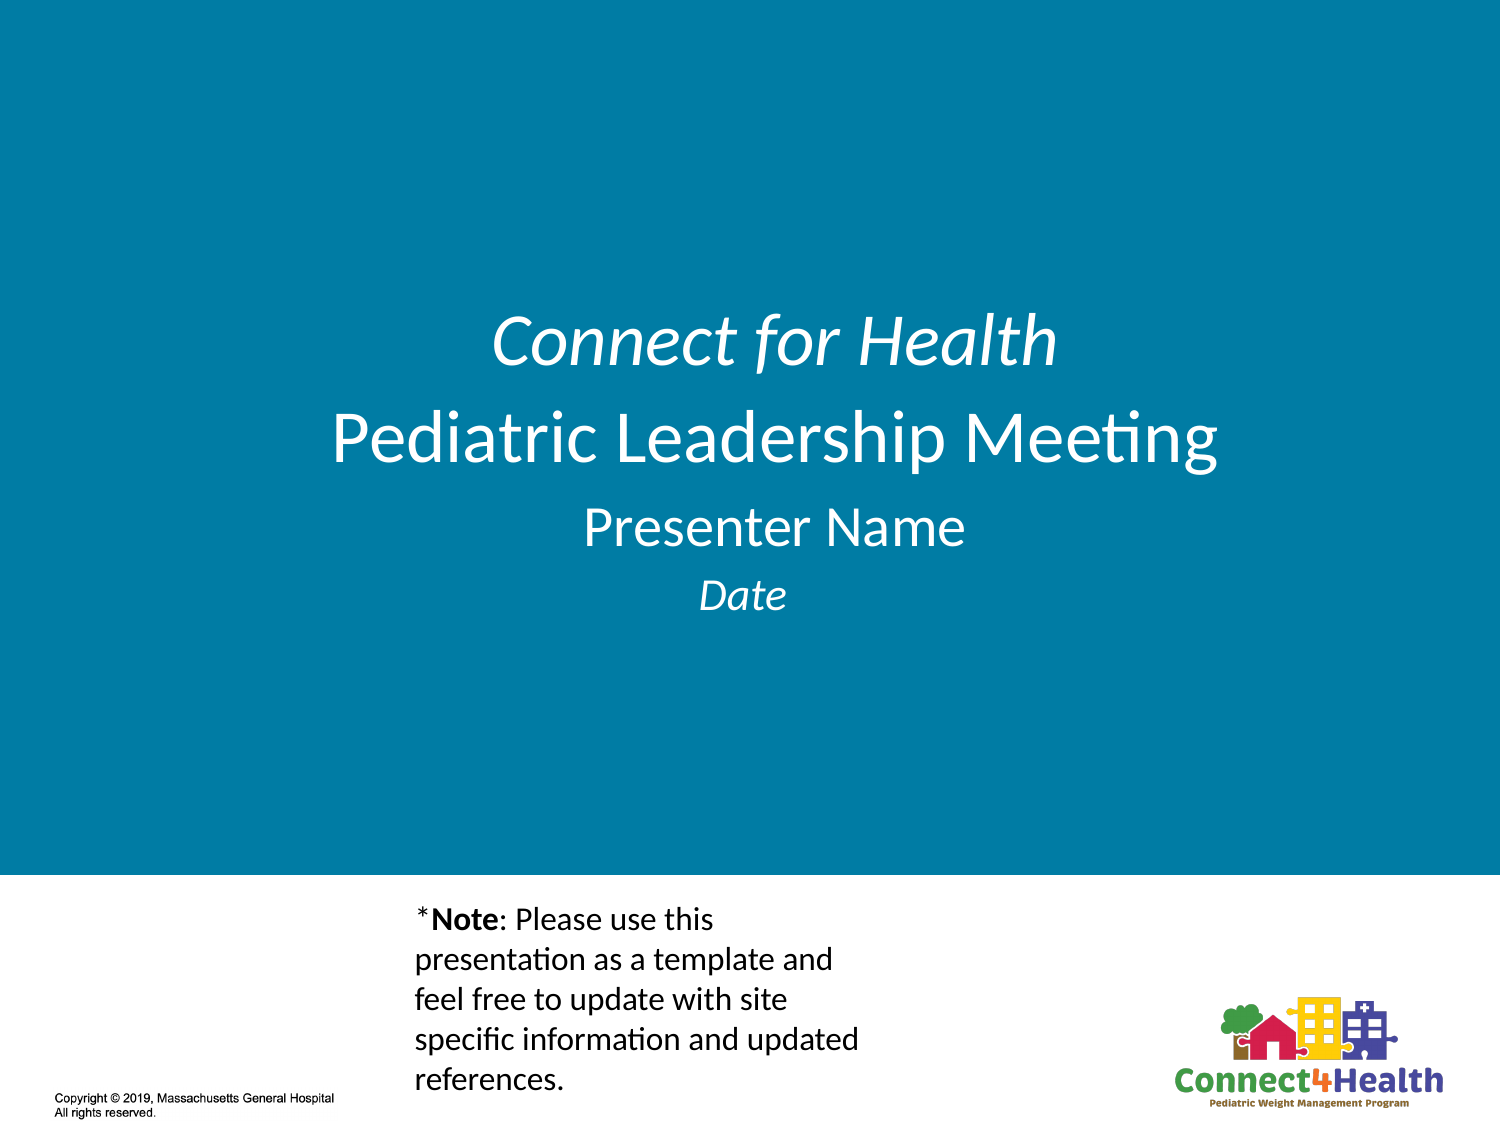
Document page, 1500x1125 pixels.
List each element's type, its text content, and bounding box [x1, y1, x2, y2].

picture [1175, 997, 1443, 1108]
text_box Date [0, 567, 1493, 627]
picture [50, 1087, 338, 1121]
text_box *Note: Please use this presentation as a template and feel free to update with site specific information and updated references. [399, 890, 895, 1105]
subtitle Connect for Health Pediatric Leadership Meeting Presenter Name [56, 299, 1495, 663]
